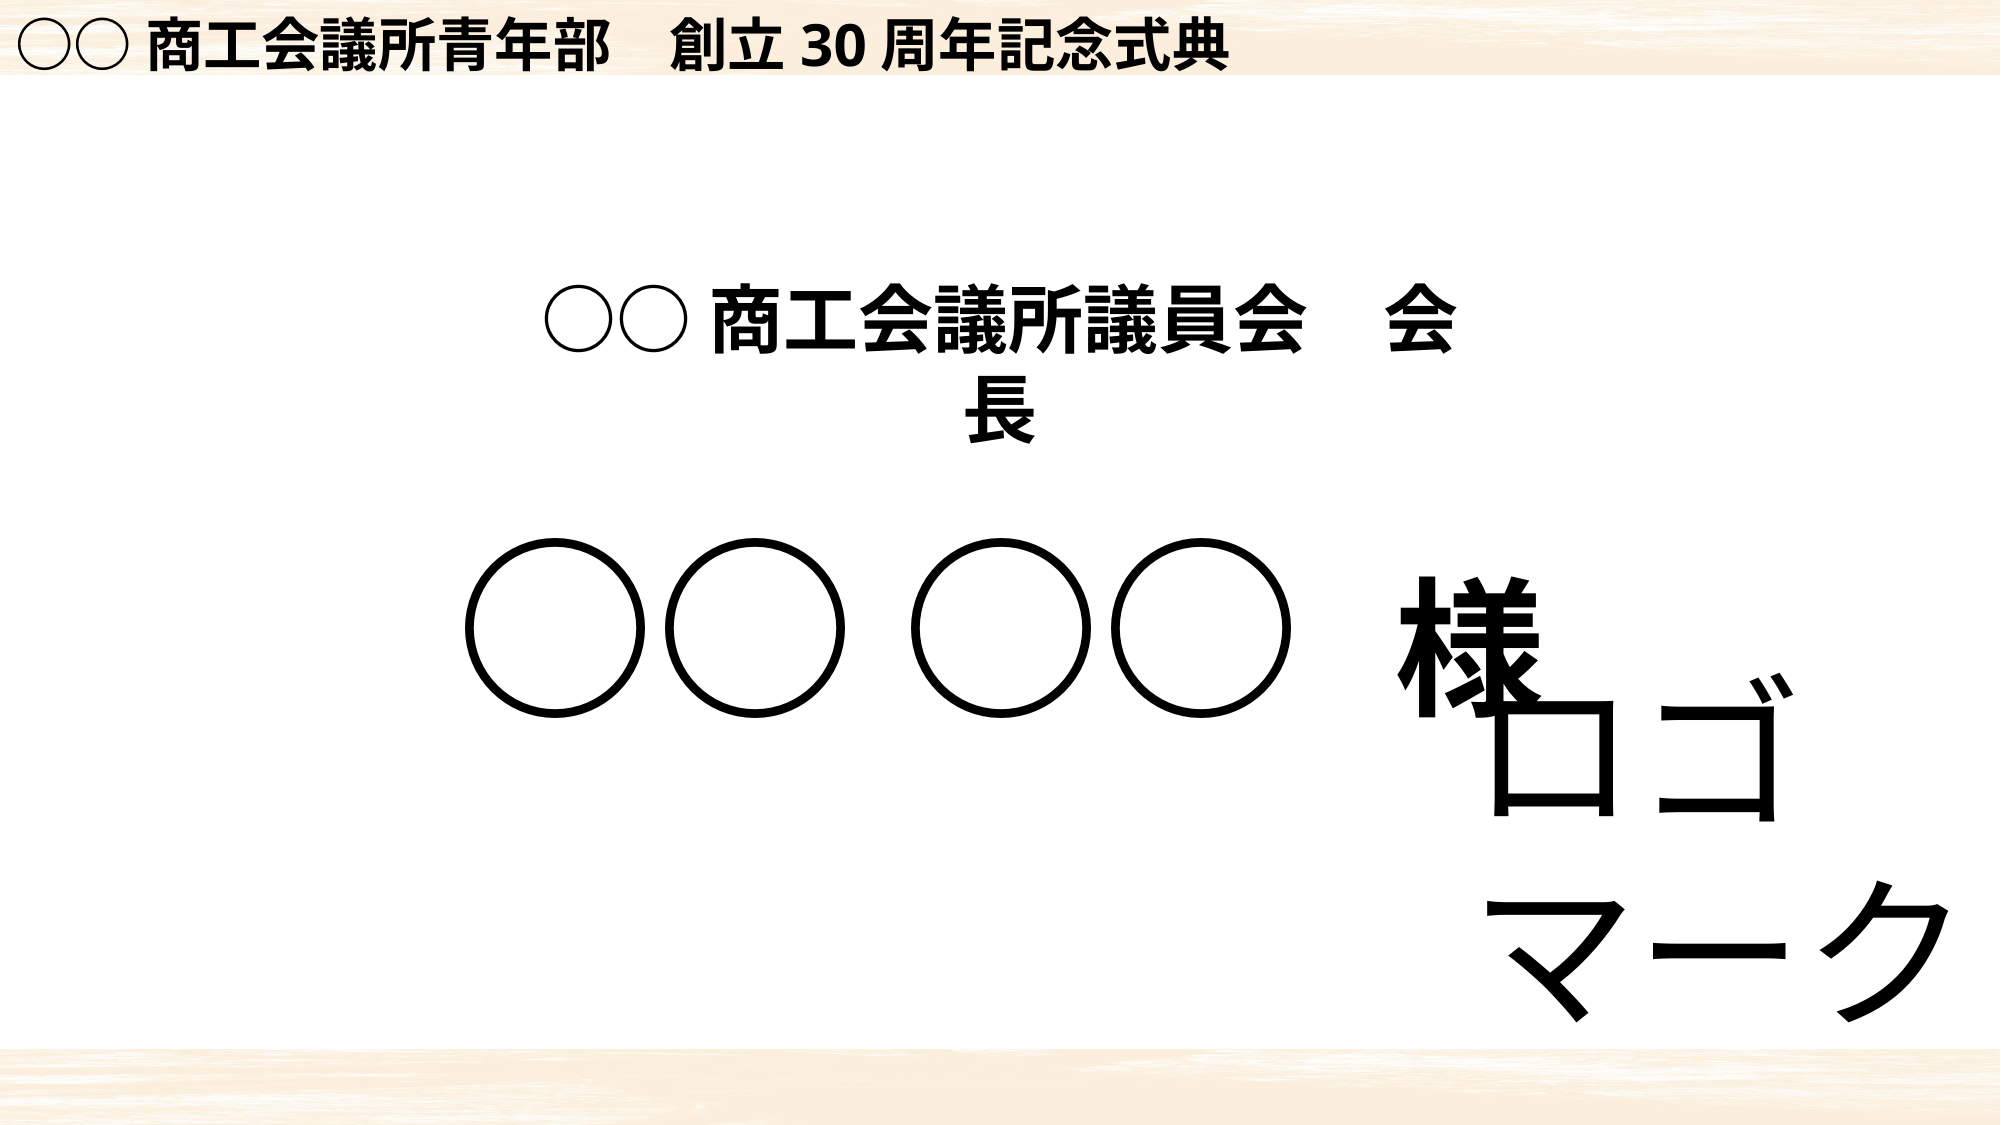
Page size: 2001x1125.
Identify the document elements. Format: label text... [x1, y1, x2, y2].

picture [0, 0, 2000, 76]
picture [0, 1049, 2000, 1125]
text_box ○○商工会議所議員会 会長 [492, 264, 1508, 460]
text_box ○○ ○○ 様 [389, 496, 1611, 752]
text_box ロゴ マーク [1455, 641, 2000, 1049]
